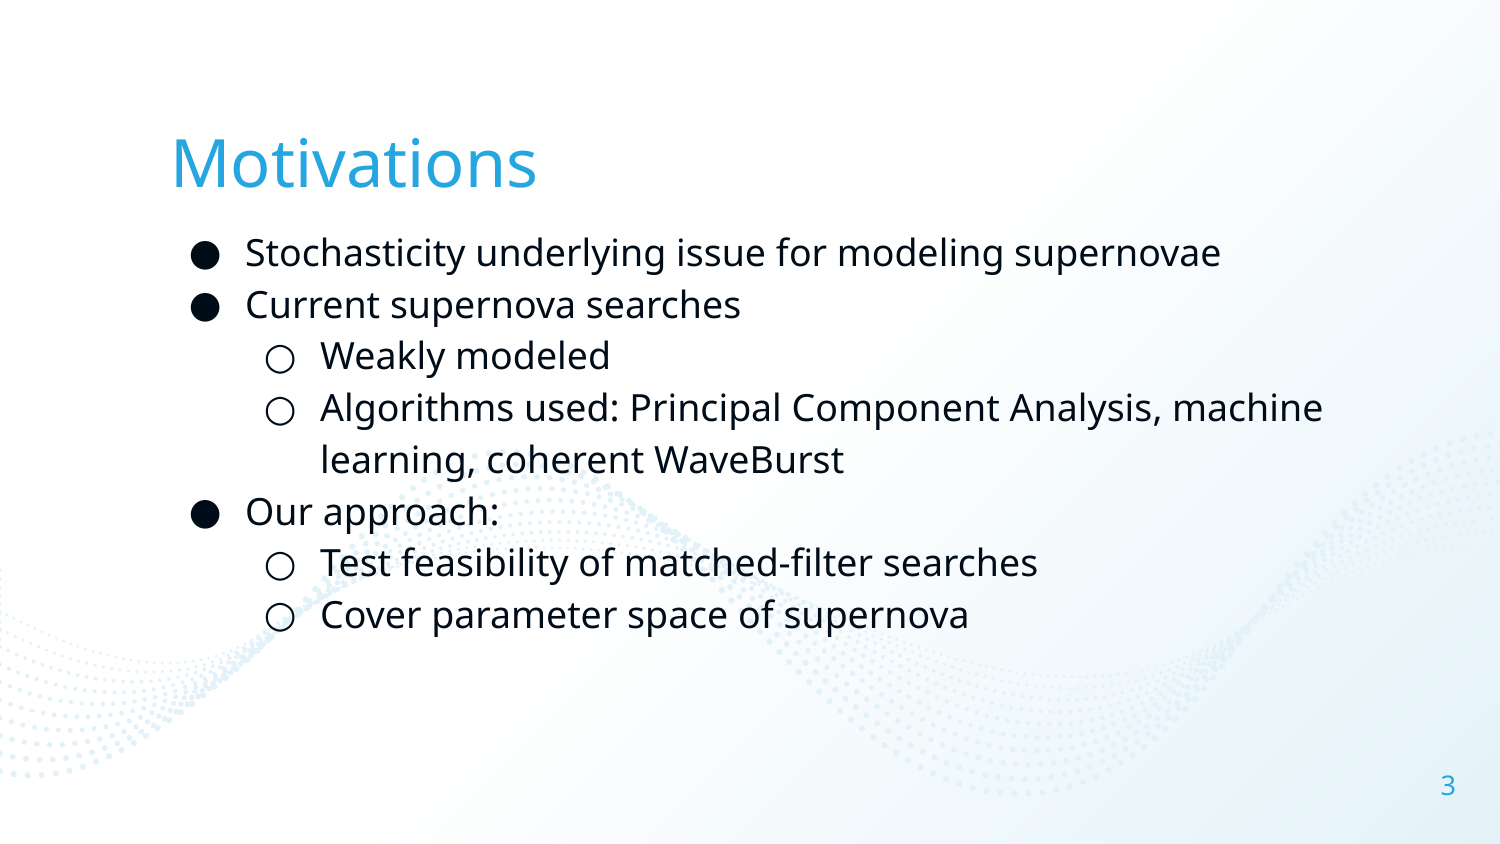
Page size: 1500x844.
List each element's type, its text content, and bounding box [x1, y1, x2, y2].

list Stochasticity underlying issue for modeling supernovae Current supernova searches Weakly modeled Algorithms used: Principal Component Analysis, machine learning, coherent WaveBurst Our approach: Test feasibility of matched-filter searches Cover parameter space of supernova [170, 222, 1330, 720]
title Motivations [170, 137, 1330, 203]
slide_number ‹#› [1366, 754, 1457, 819]
